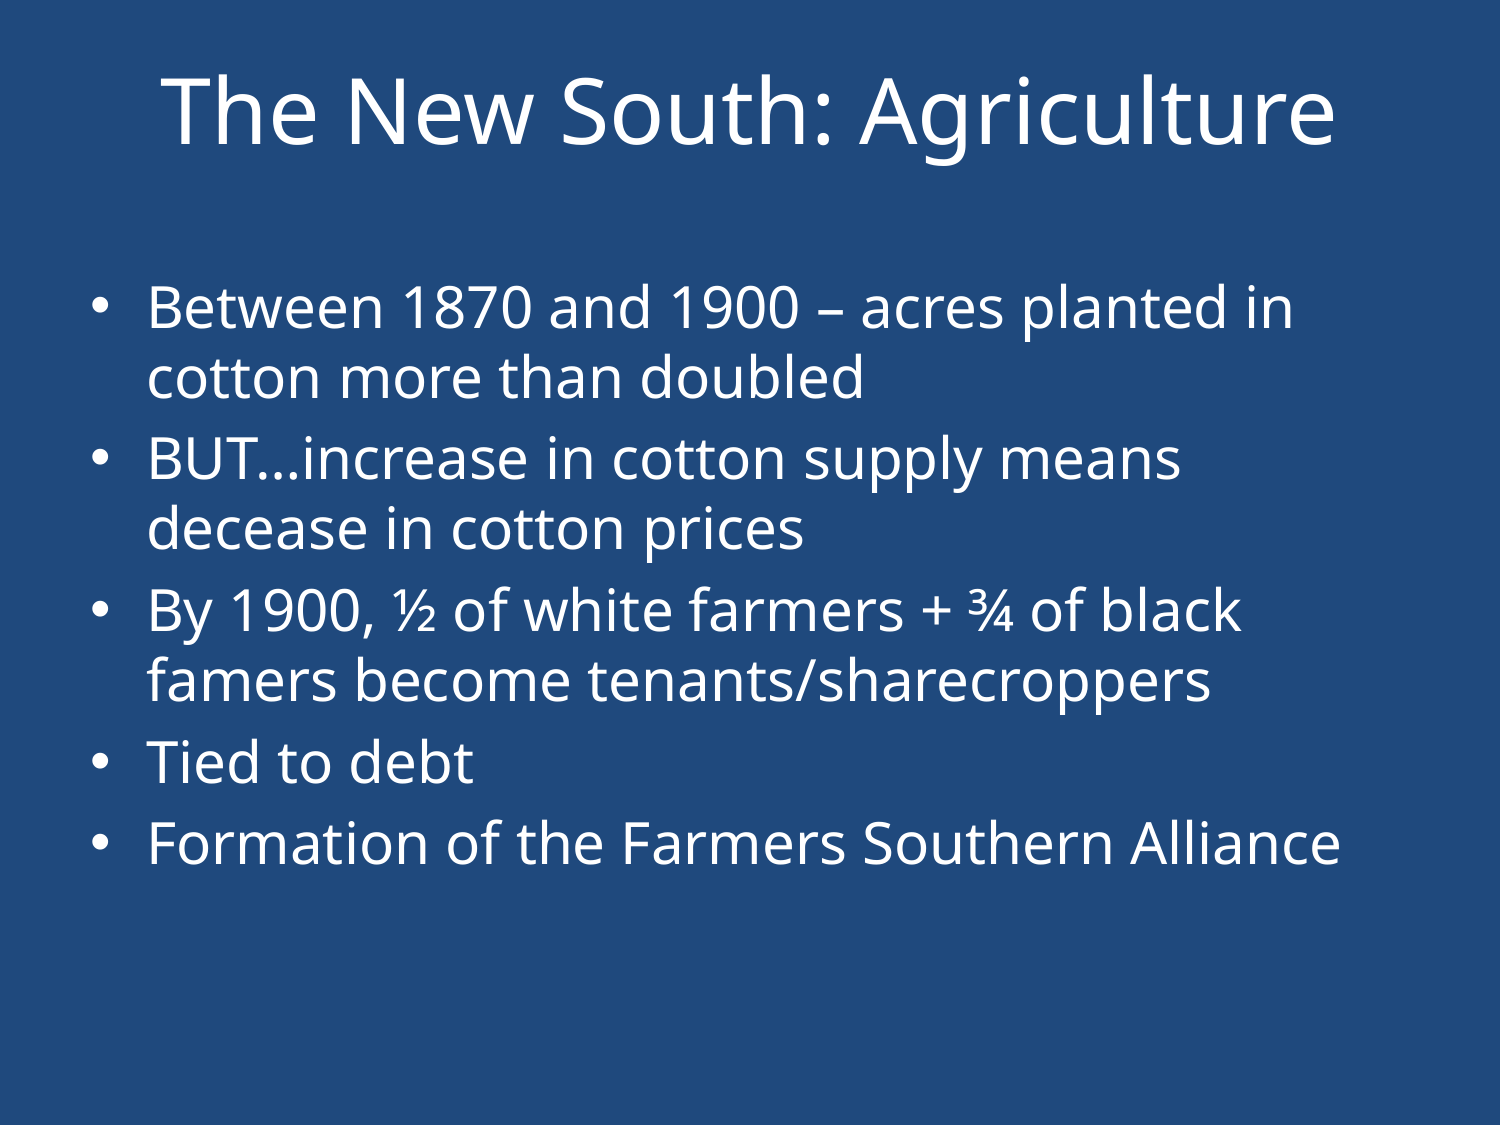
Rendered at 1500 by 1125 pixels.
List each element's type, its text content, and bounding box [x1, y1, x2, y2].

title The New South: Agriculture [75, 45, 1425, 233]
list Between 1870 and 1900 – acres planted in cotton more than doubled BUT…increase in cotton supply means decease in cotton prices By 1900, ½ of white farmers + ¾ of black famers become tenants/sharecroppers Tied to debt Formation of the Farmers Southern Alliance [75, 262, 1425, 1005]
